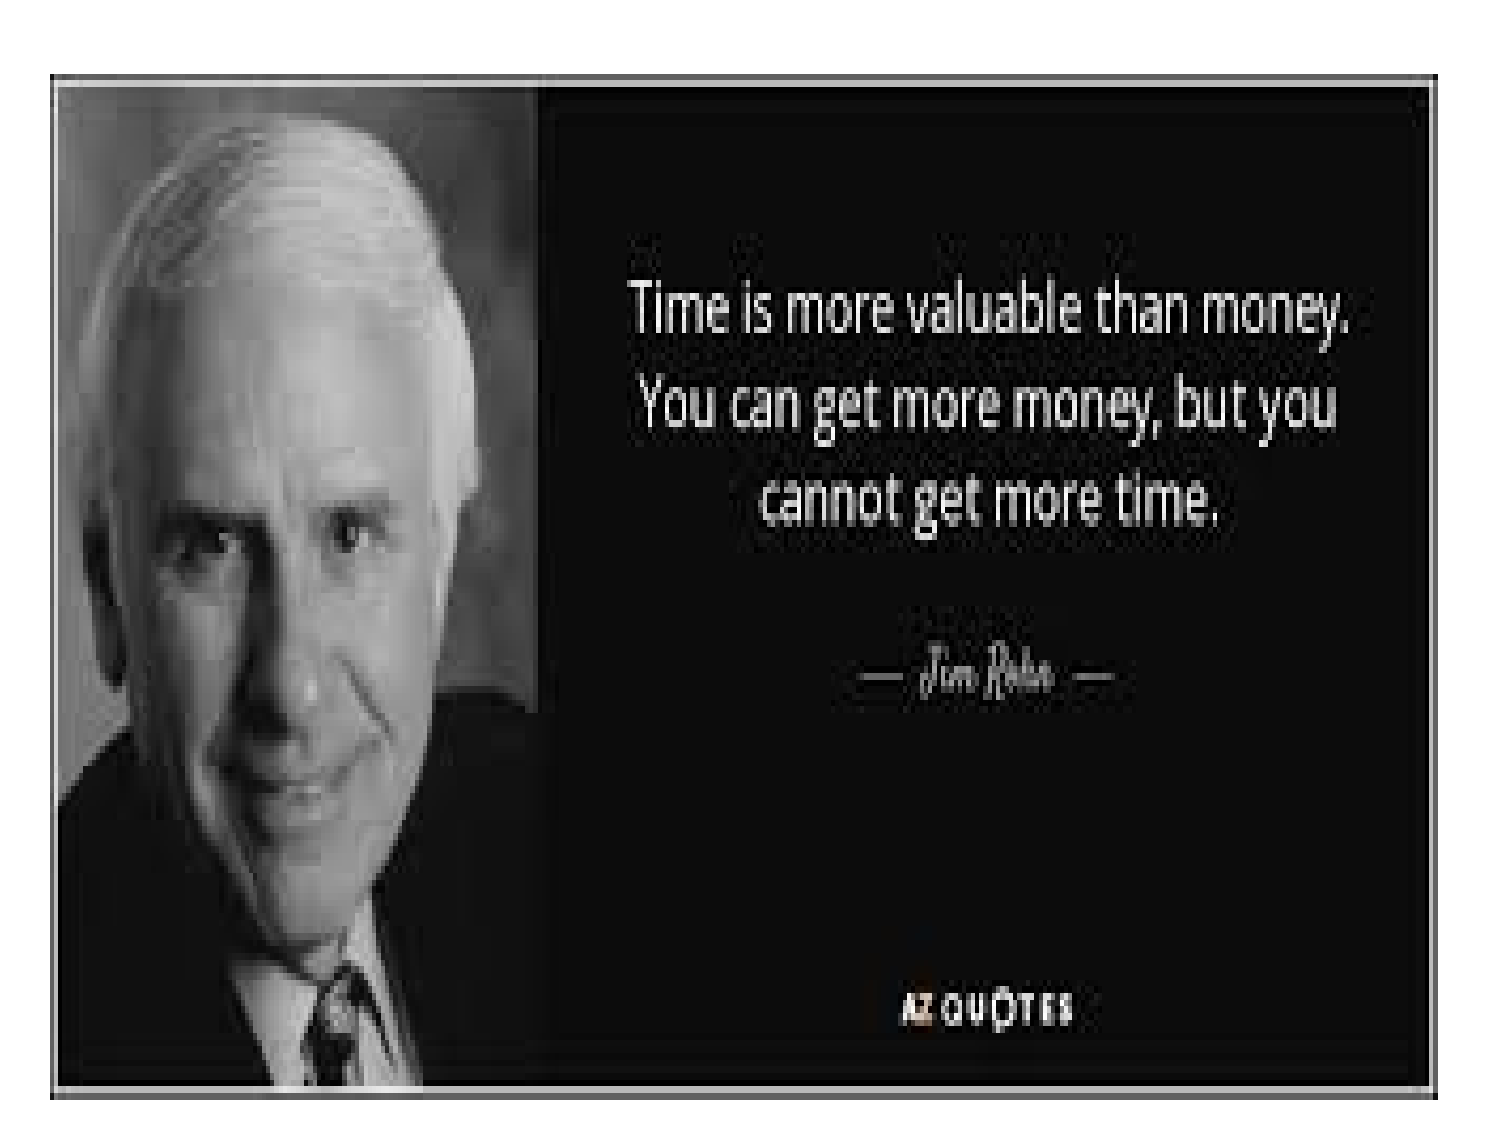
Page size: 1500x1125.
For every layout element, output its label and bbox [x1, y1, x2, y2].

picture [49, 74, 1438, 1101]
